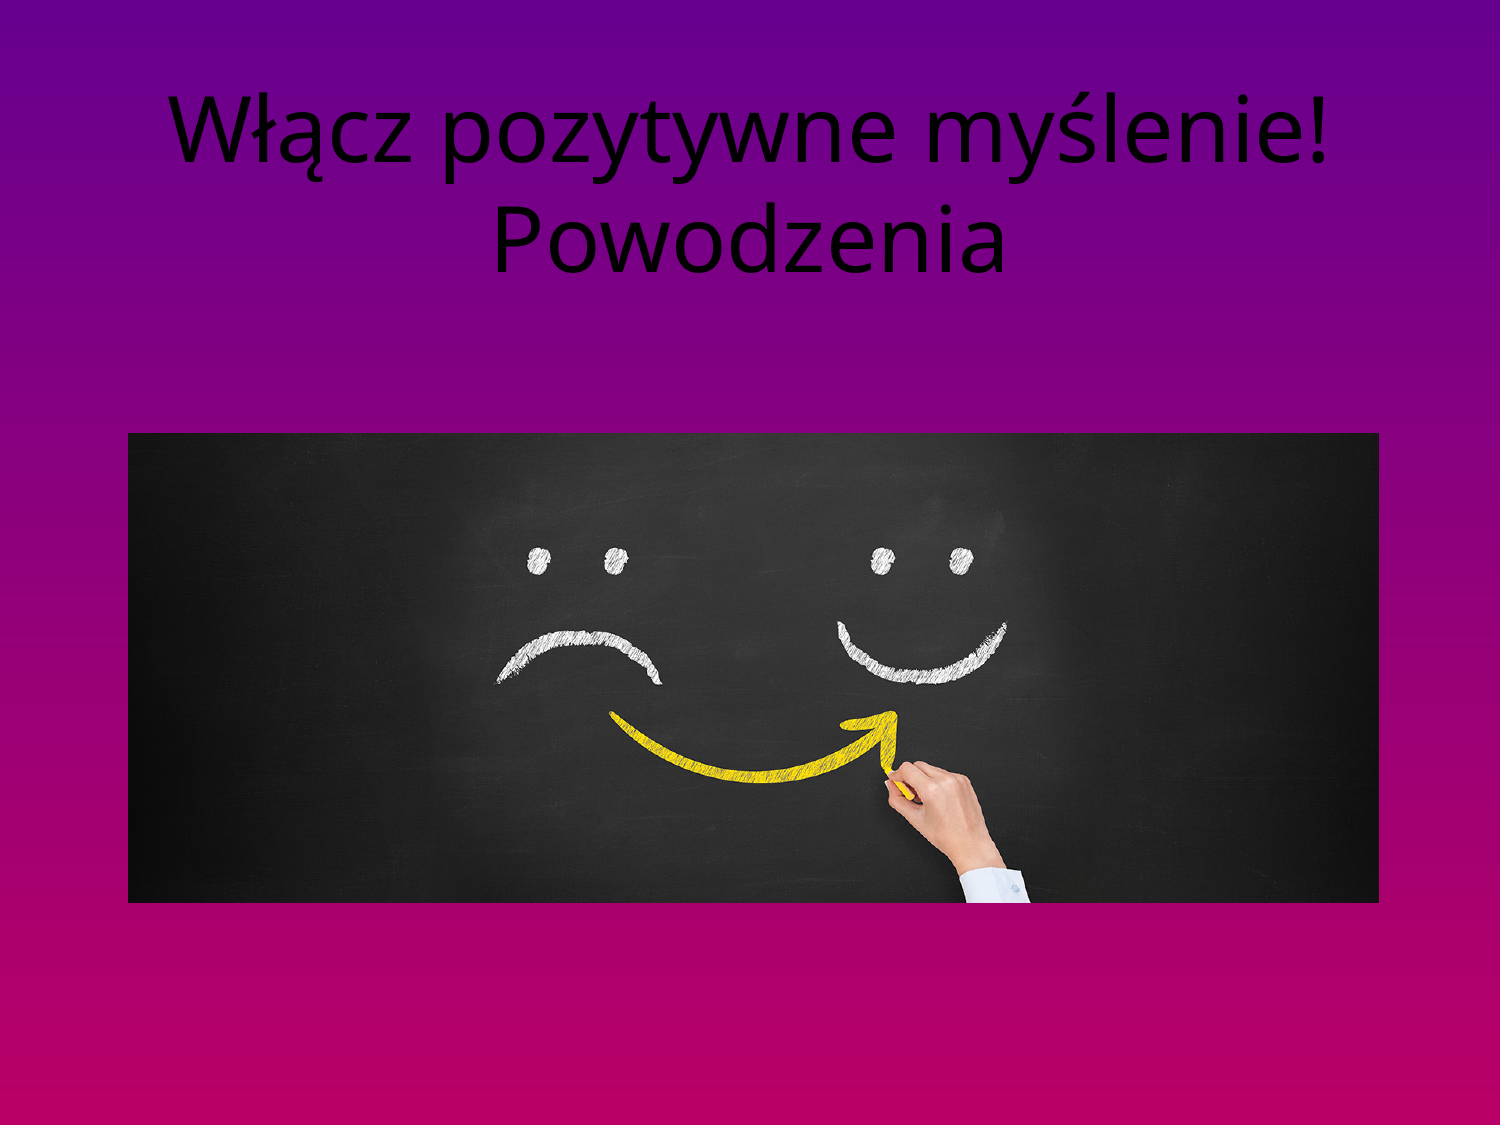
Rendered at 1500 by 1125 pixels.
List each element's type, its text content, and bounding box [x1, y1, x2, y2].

picture [128, 433, 1380, 903]
title Włącz pozytywne myślenie! Powodzenia [75, 45, 1425, 317]
